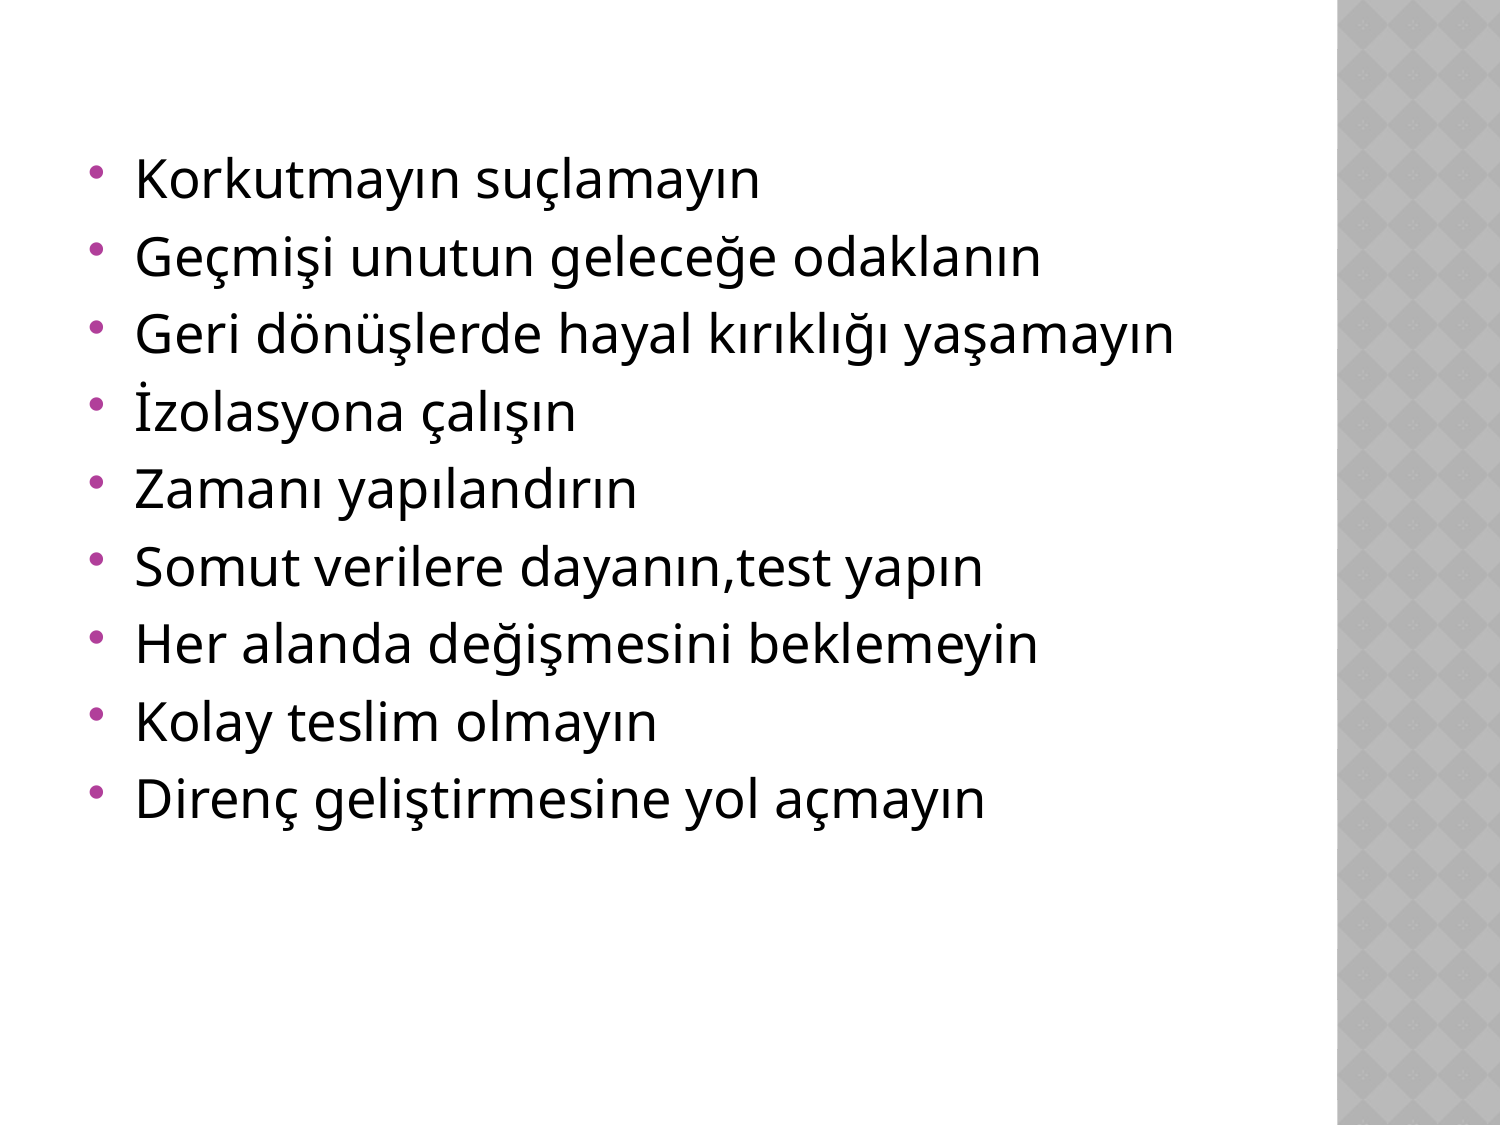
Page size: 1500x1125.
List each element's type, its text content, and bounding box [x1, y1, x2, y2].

list Korkutmayın suçlamayın Geçmişi unutun geleceğe odaklanın Geri dönüşlerde hayal kırıklığı yaşamayın İzolasyona çalışın Zamanı yapılandırın Somut verilere dayanın,test yapın Her alanda değişmesini beklemeyin Kolay teslim olmayın Direnç geliştirmesine yol açmayın [75, 137, 1263, 1059]
